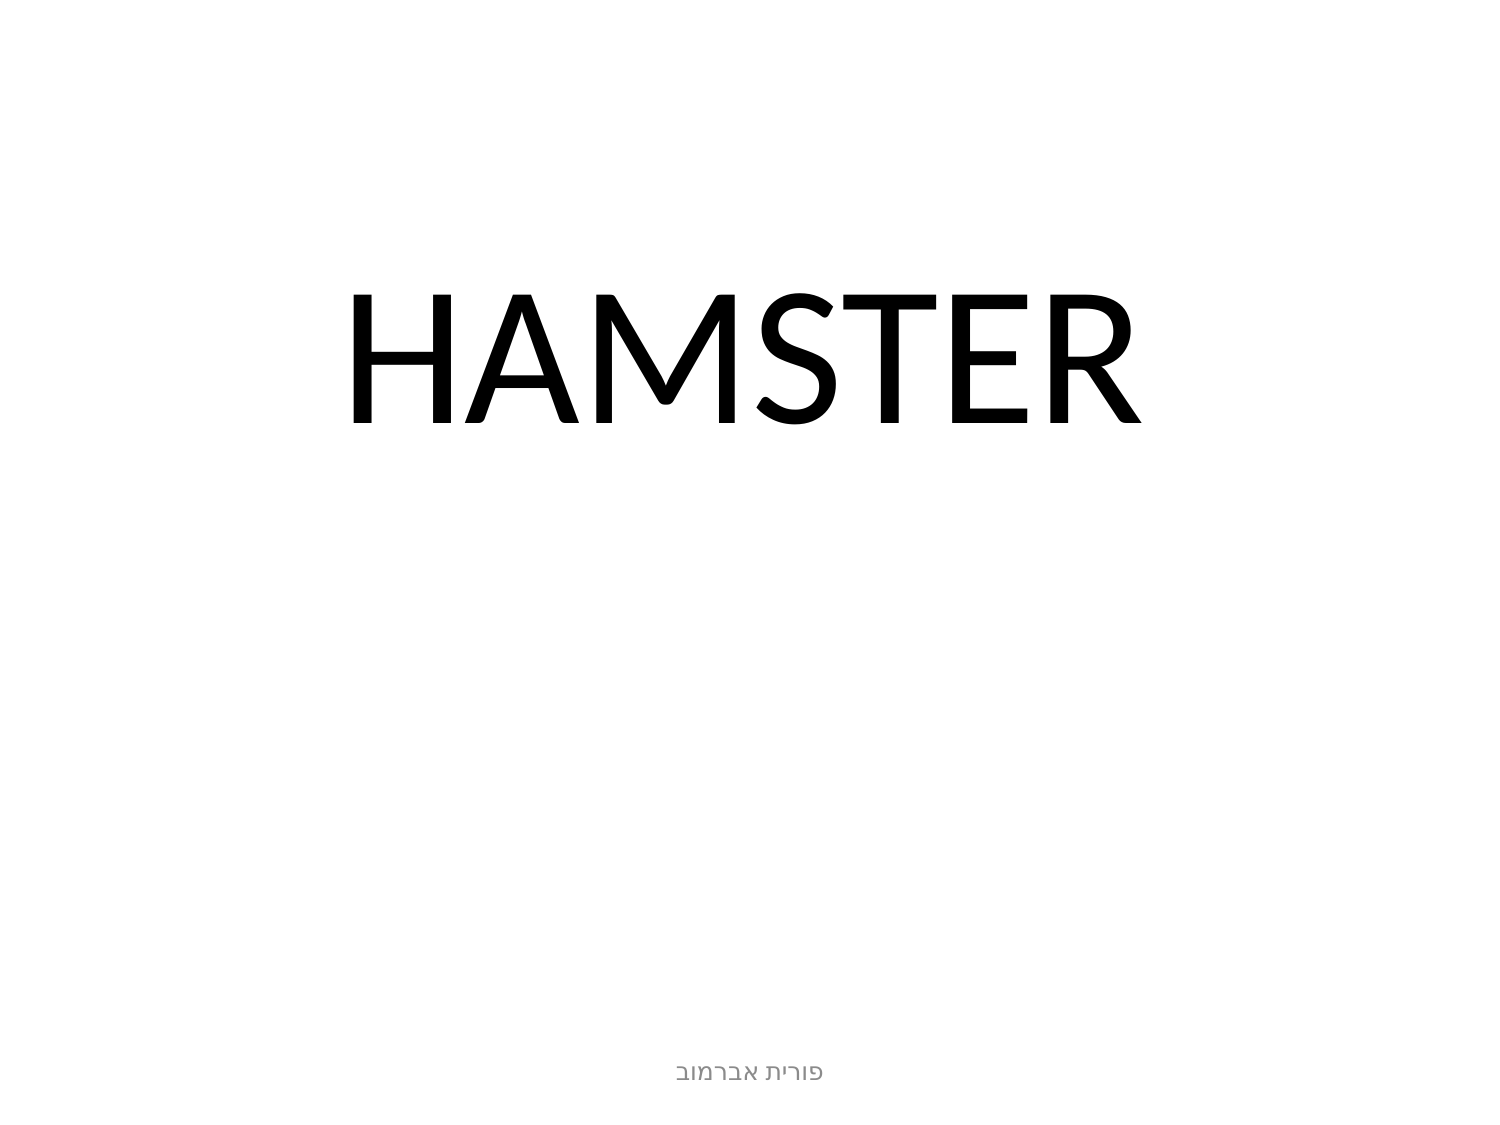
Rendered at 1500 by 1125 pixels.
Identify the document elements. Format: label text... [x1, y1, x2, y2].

title HAMSTER [105, 222, 1381, 464]
footer פורית אברמוב [512, 1042, 988, 1103]
